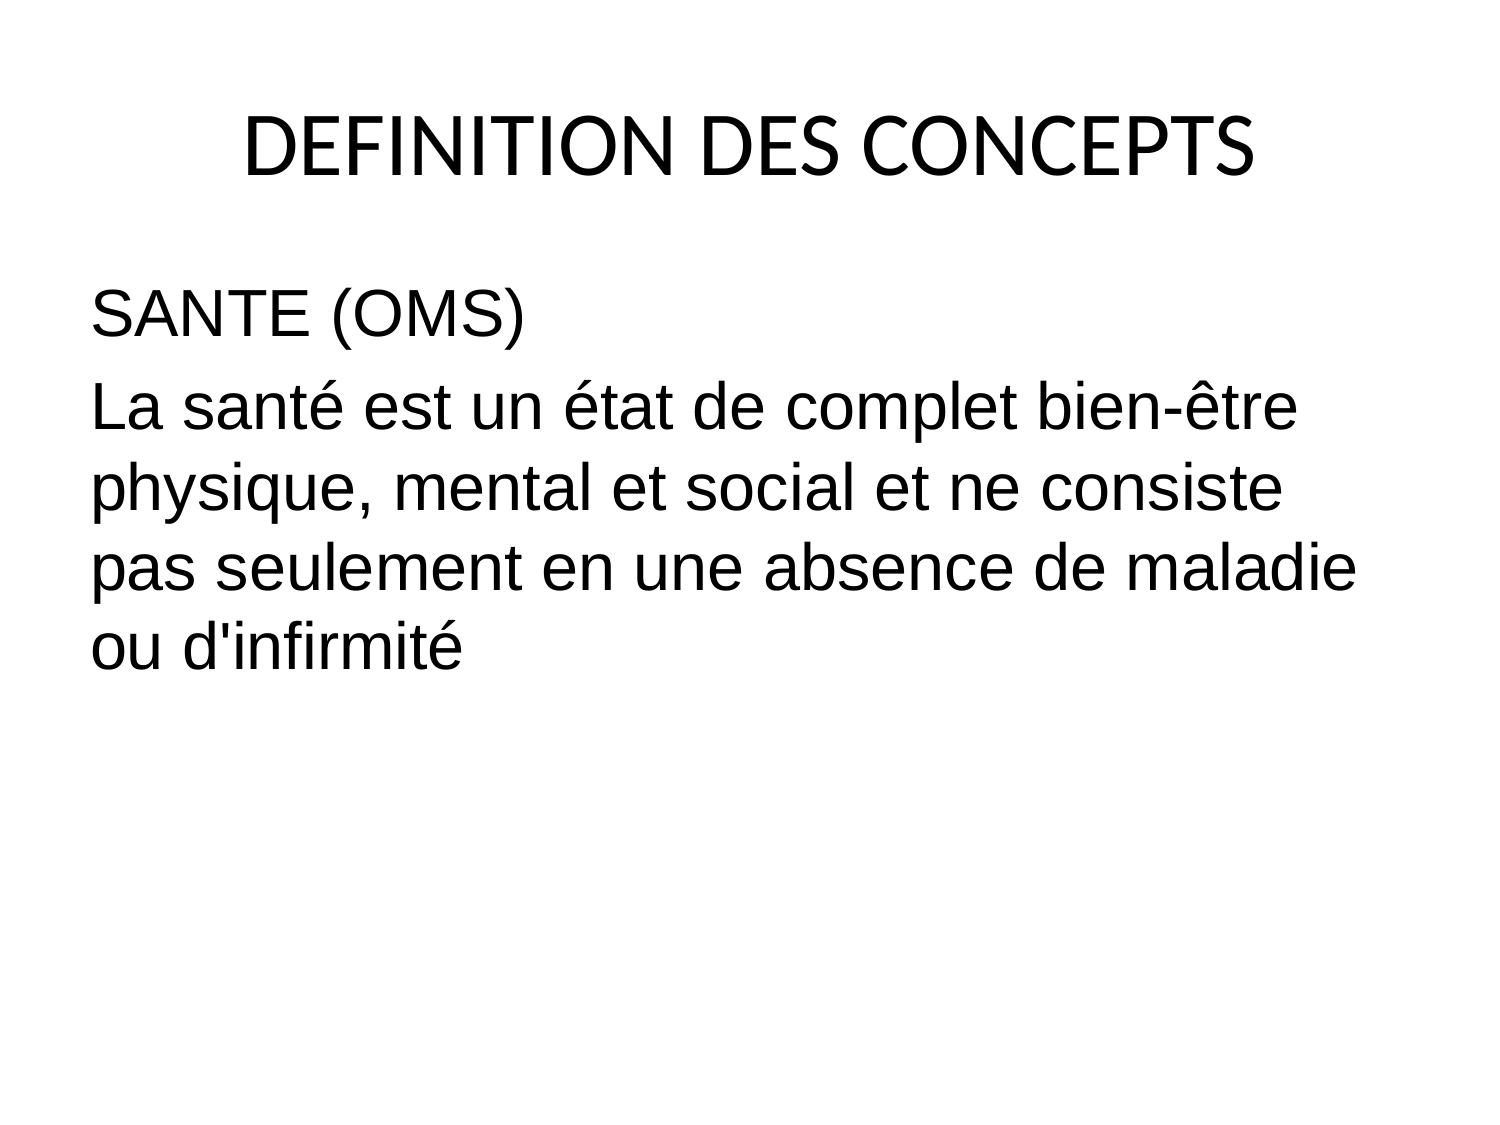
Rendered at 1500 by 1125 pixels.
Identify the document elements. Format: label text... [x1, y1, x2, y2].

list SANTE (OMS) La santé est un état de complet bien-être physique, mental et social et ne consiste pas seulement en une absence de maladie ou d'infirmité [75, 262, 1425, 1005]
title DEFINITION DES CONCEPTS [75, 45, 1425, 233]
